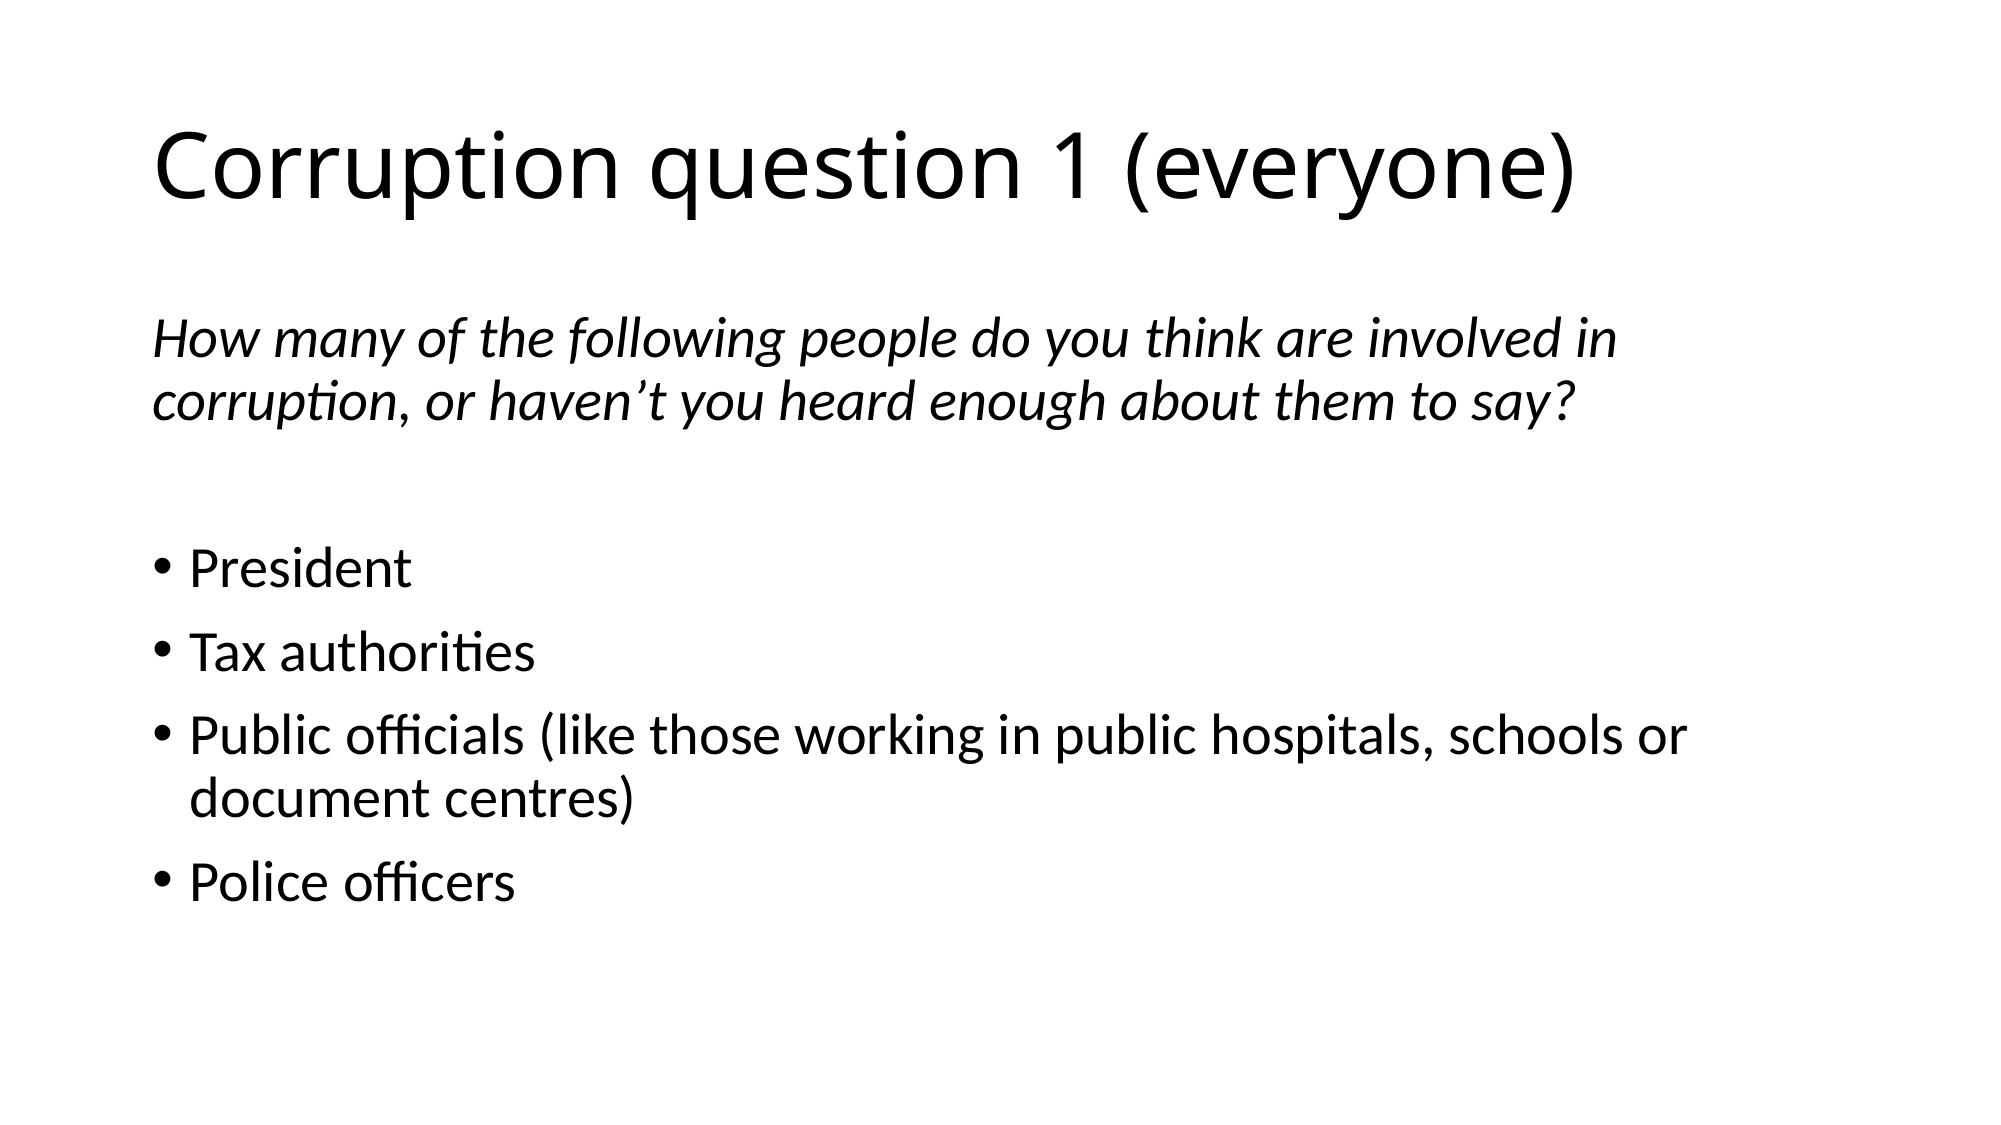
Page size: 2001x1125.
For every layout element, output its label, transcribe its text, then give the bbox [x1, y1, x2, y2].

list How many of the following people do you think are involved in corruption, or haven’t you heard enough about them to say? President Tax authorities Public officials (like those working in public hospitals, schools or document centres) Police officers [137, 299, 1863, 1014]
title Corruption question 1 (everyone) [137, 59, 1863, 278]
